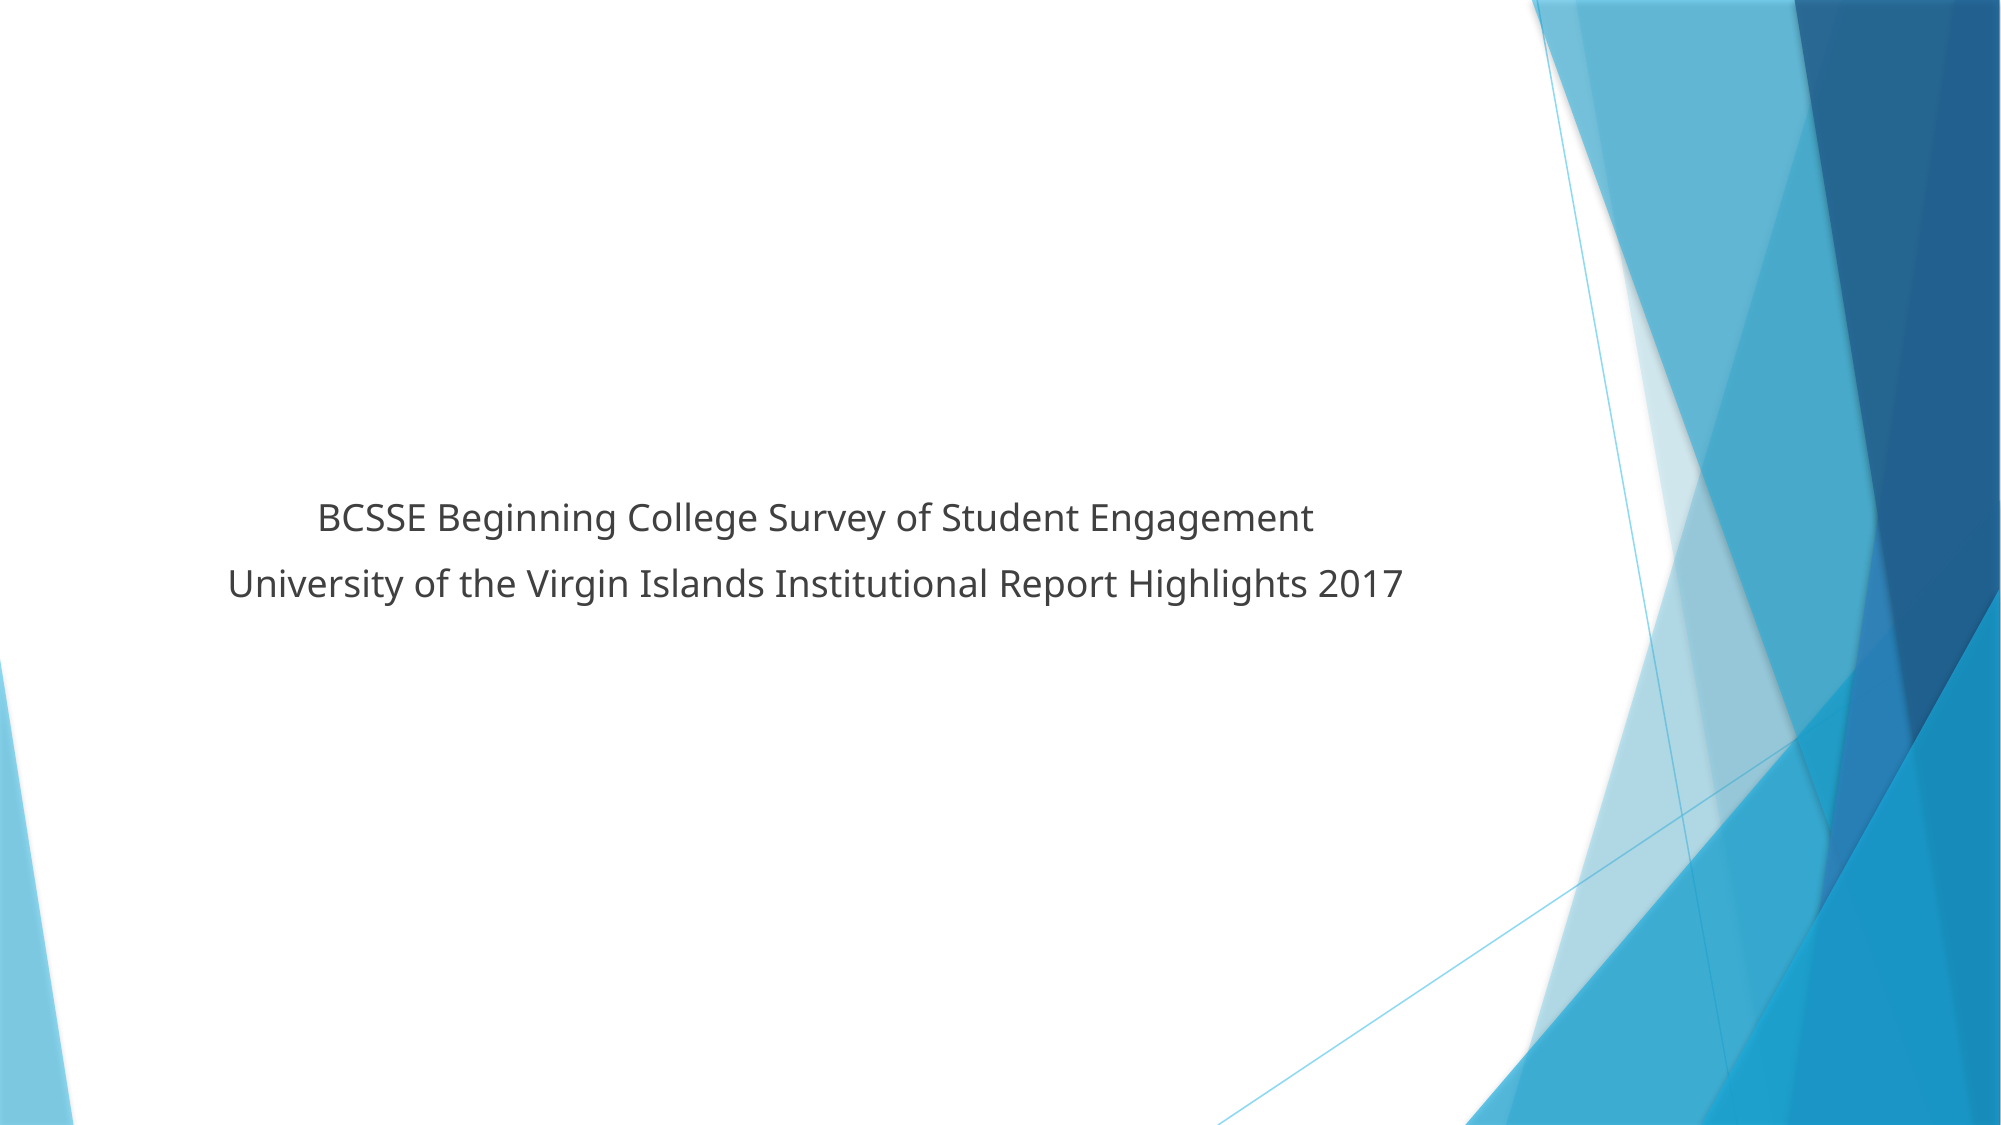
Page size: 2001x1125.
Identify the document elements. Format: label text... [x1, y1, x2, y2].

list BCSSE Beginning College Survey of Student Engagement University of the Virgin Islands Institutional Report Highlights 2017 [111, 354, 1522, 992]
